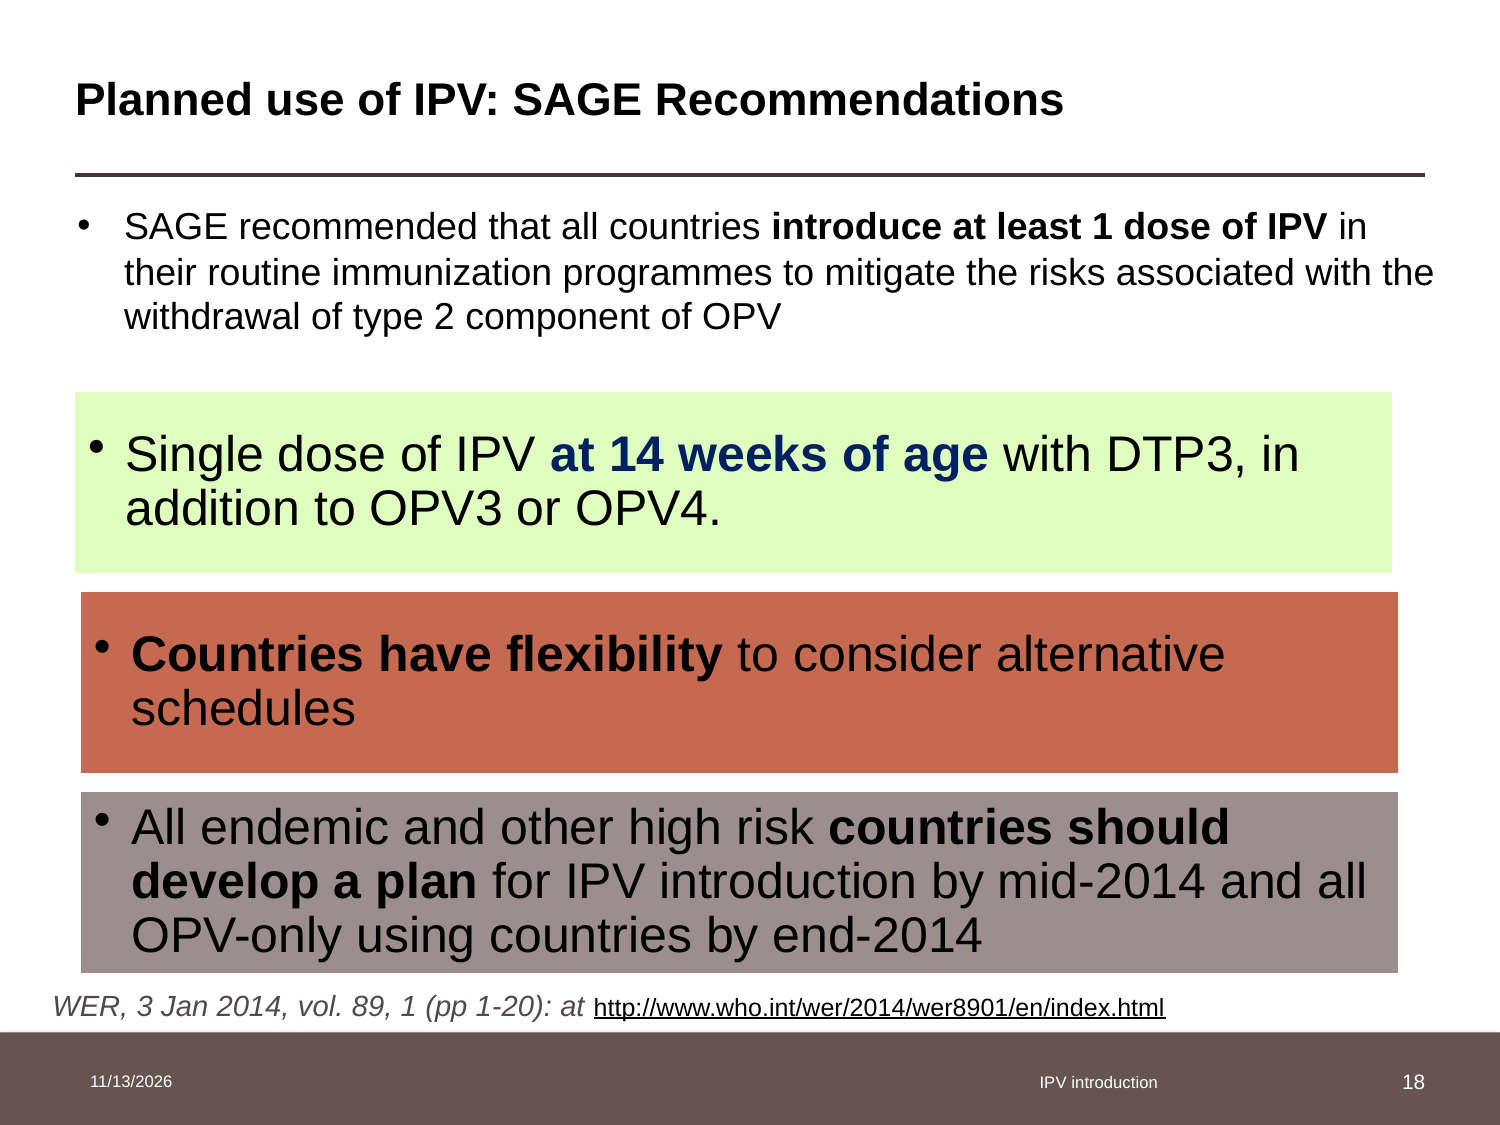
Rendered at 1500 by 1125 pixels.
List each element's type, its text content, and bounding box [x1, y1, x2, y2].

text_box SAGE recommended that all countries introduce at least 1 dose of IPV in their routine immunization programmes to mitigate the risks associated with the withdrawal of type 2 component of OPV [62, 195, 1459, 345]
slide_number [75, 1051, 425, 1112]
text_box All endemic and other high risk countries should develop a plan for IPV introduction by mid-2014 and all OPV-only using countries by end-2014 [77, 788, 1402, 977]
title Planned use of IPV: SAGE Recommendations [75, 76, 1425, 127]
footer IPV introduction [1024, 1051, 1376, 1112]
text_box WER, 3 Jan 2014, vol. 89, 1 (pp 1-20): at http://www.who.int/wer/2014/wer8901/en/index.html [37, 979, 1375, 1030]
slide_number 18 [1376, 1051, 1440, 1112]
text_box Single dose of IPV at 14 weeks of age with DTP3, in addition to OPV3 or OPV4. [71, 388, 1396, 577]
text_box Countries have flexibility to consider alternative schedules [77, 588, 1402, 777]
